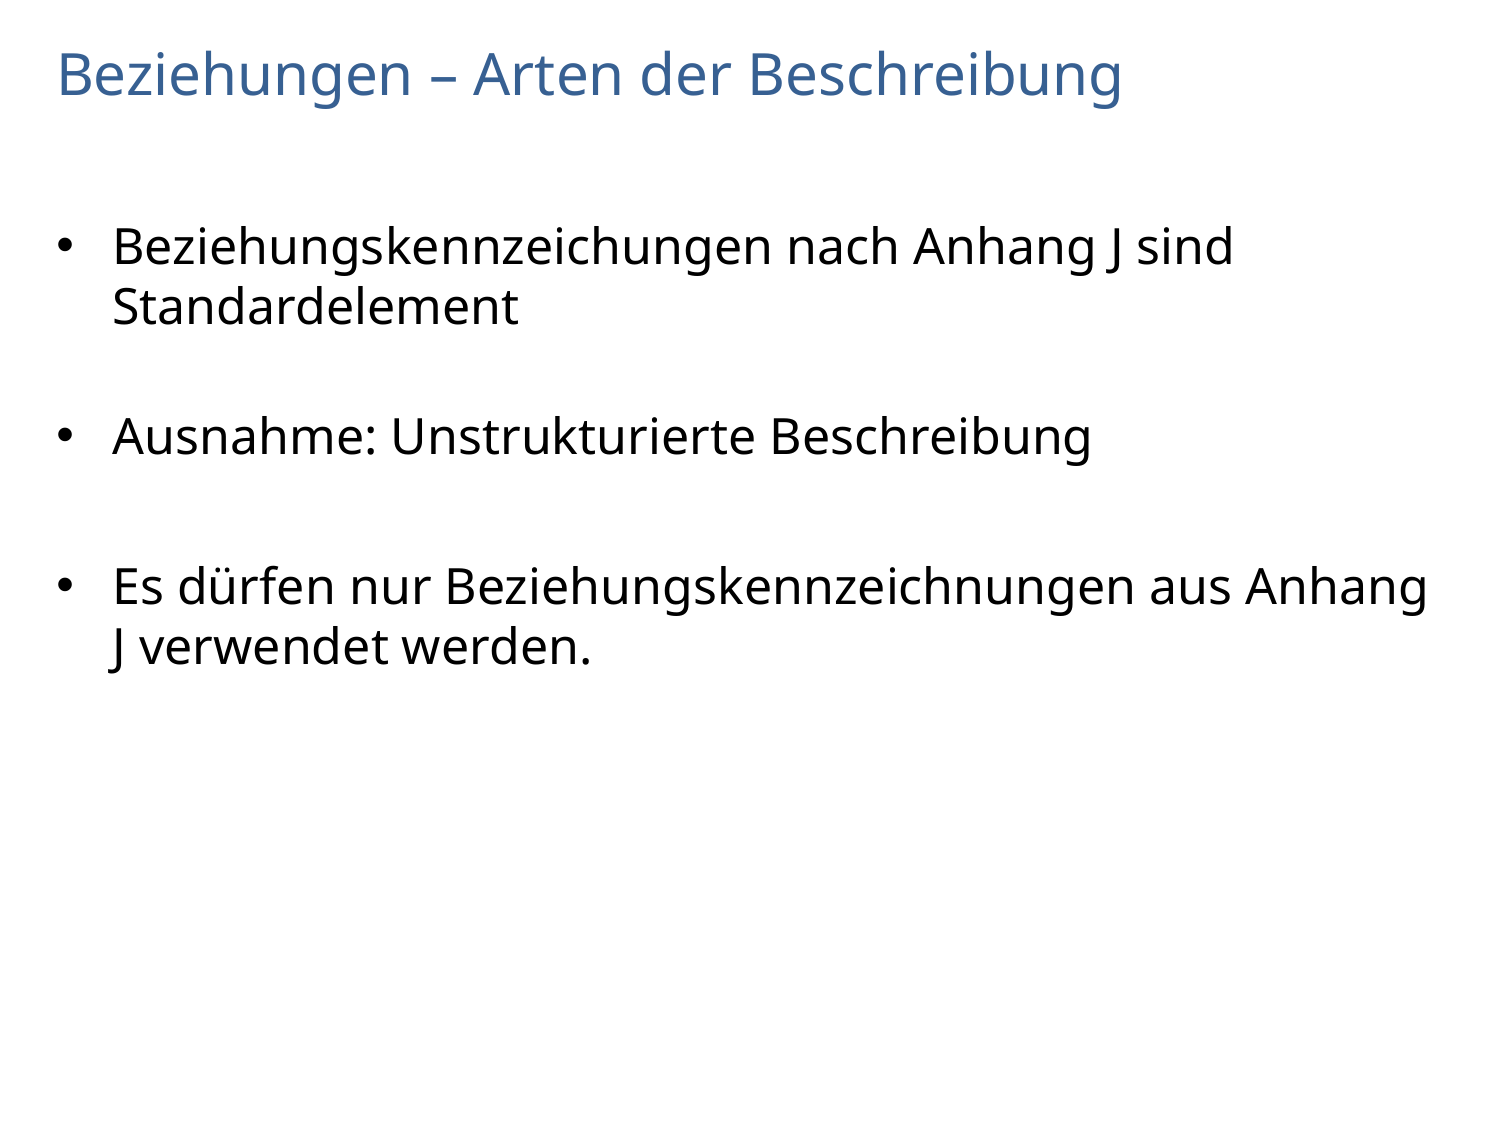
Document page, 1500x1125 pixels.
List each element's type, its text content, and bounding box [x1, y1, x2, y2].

title Beziehungen – Arten der Beschreibung [41, 30, 1459, 114]
list Beziehungskennzeichungen nach Anhang J sind Standardelement Ausnahme: Unstrukturierte Beschreibung Es dürfen nur Beziehungskennzeichnungen aus Anhang J verwendet werden. [41, 137, 1459, 1035]
